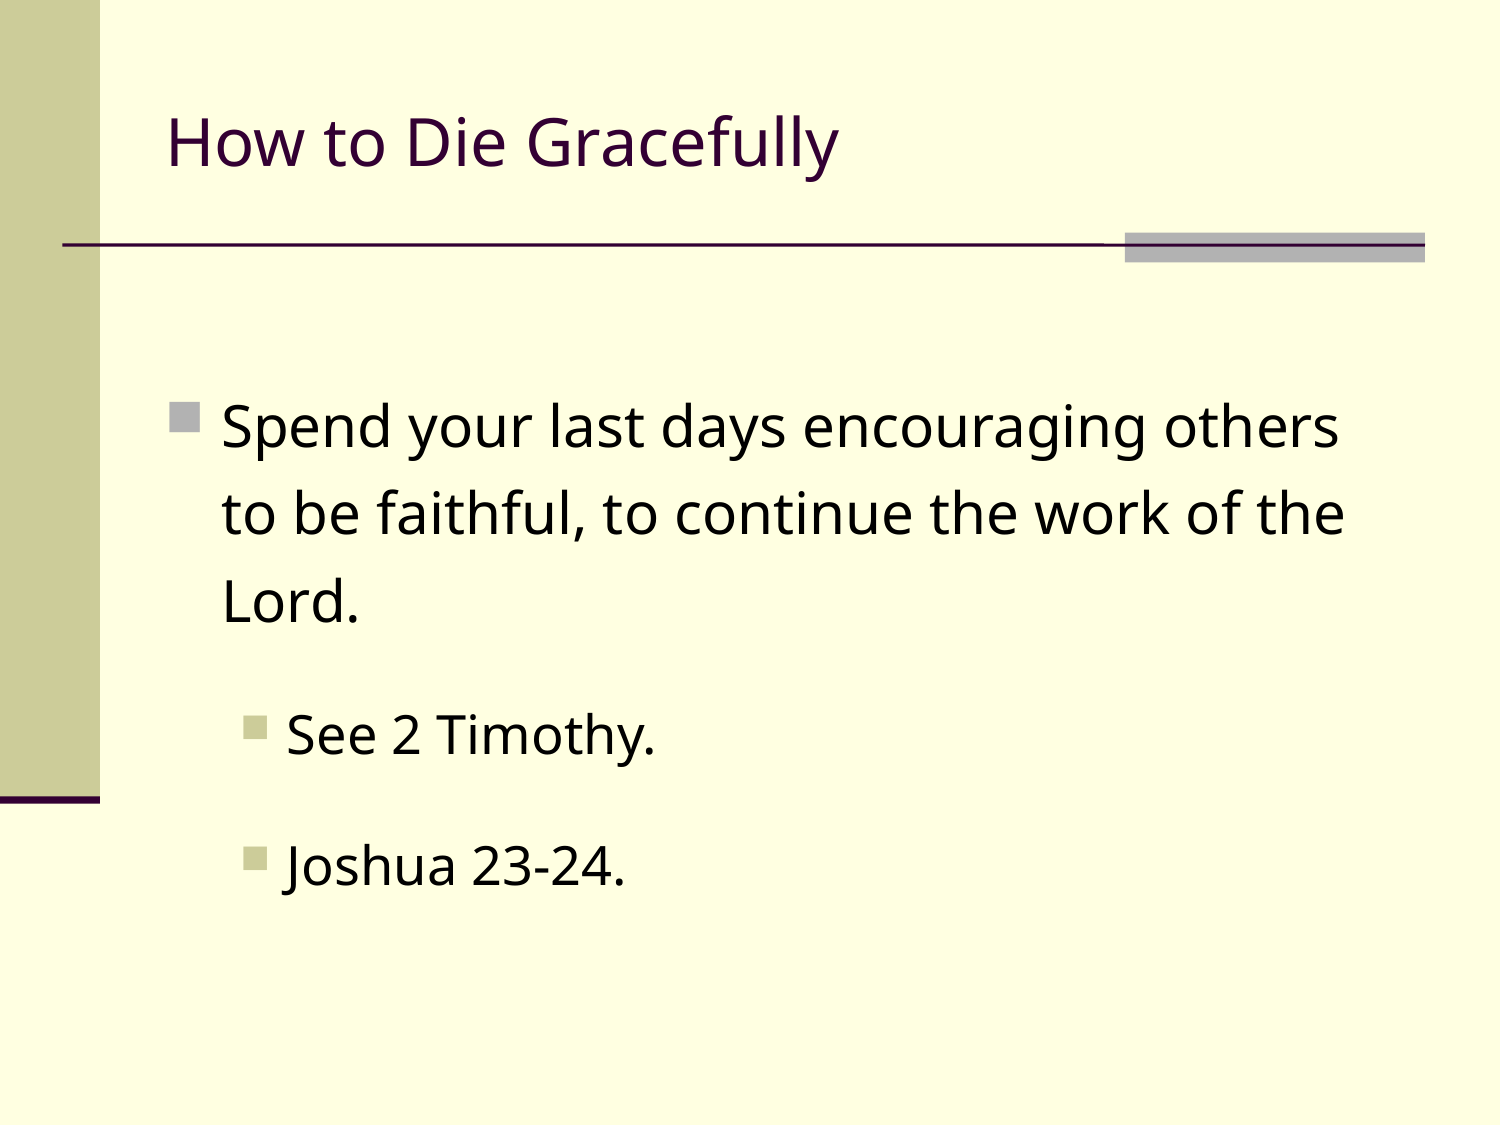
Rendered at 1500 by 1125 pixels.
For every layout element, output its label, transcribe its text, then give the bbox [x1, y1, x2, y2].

title How to Die Gracefully [150, 45, 1425, 234]
list Spend your last days encouraging others to be faithful, to continue the work of the Lord. See 2 Timothy. Joshua 23-24. [150, 262, 1425, 1006]
